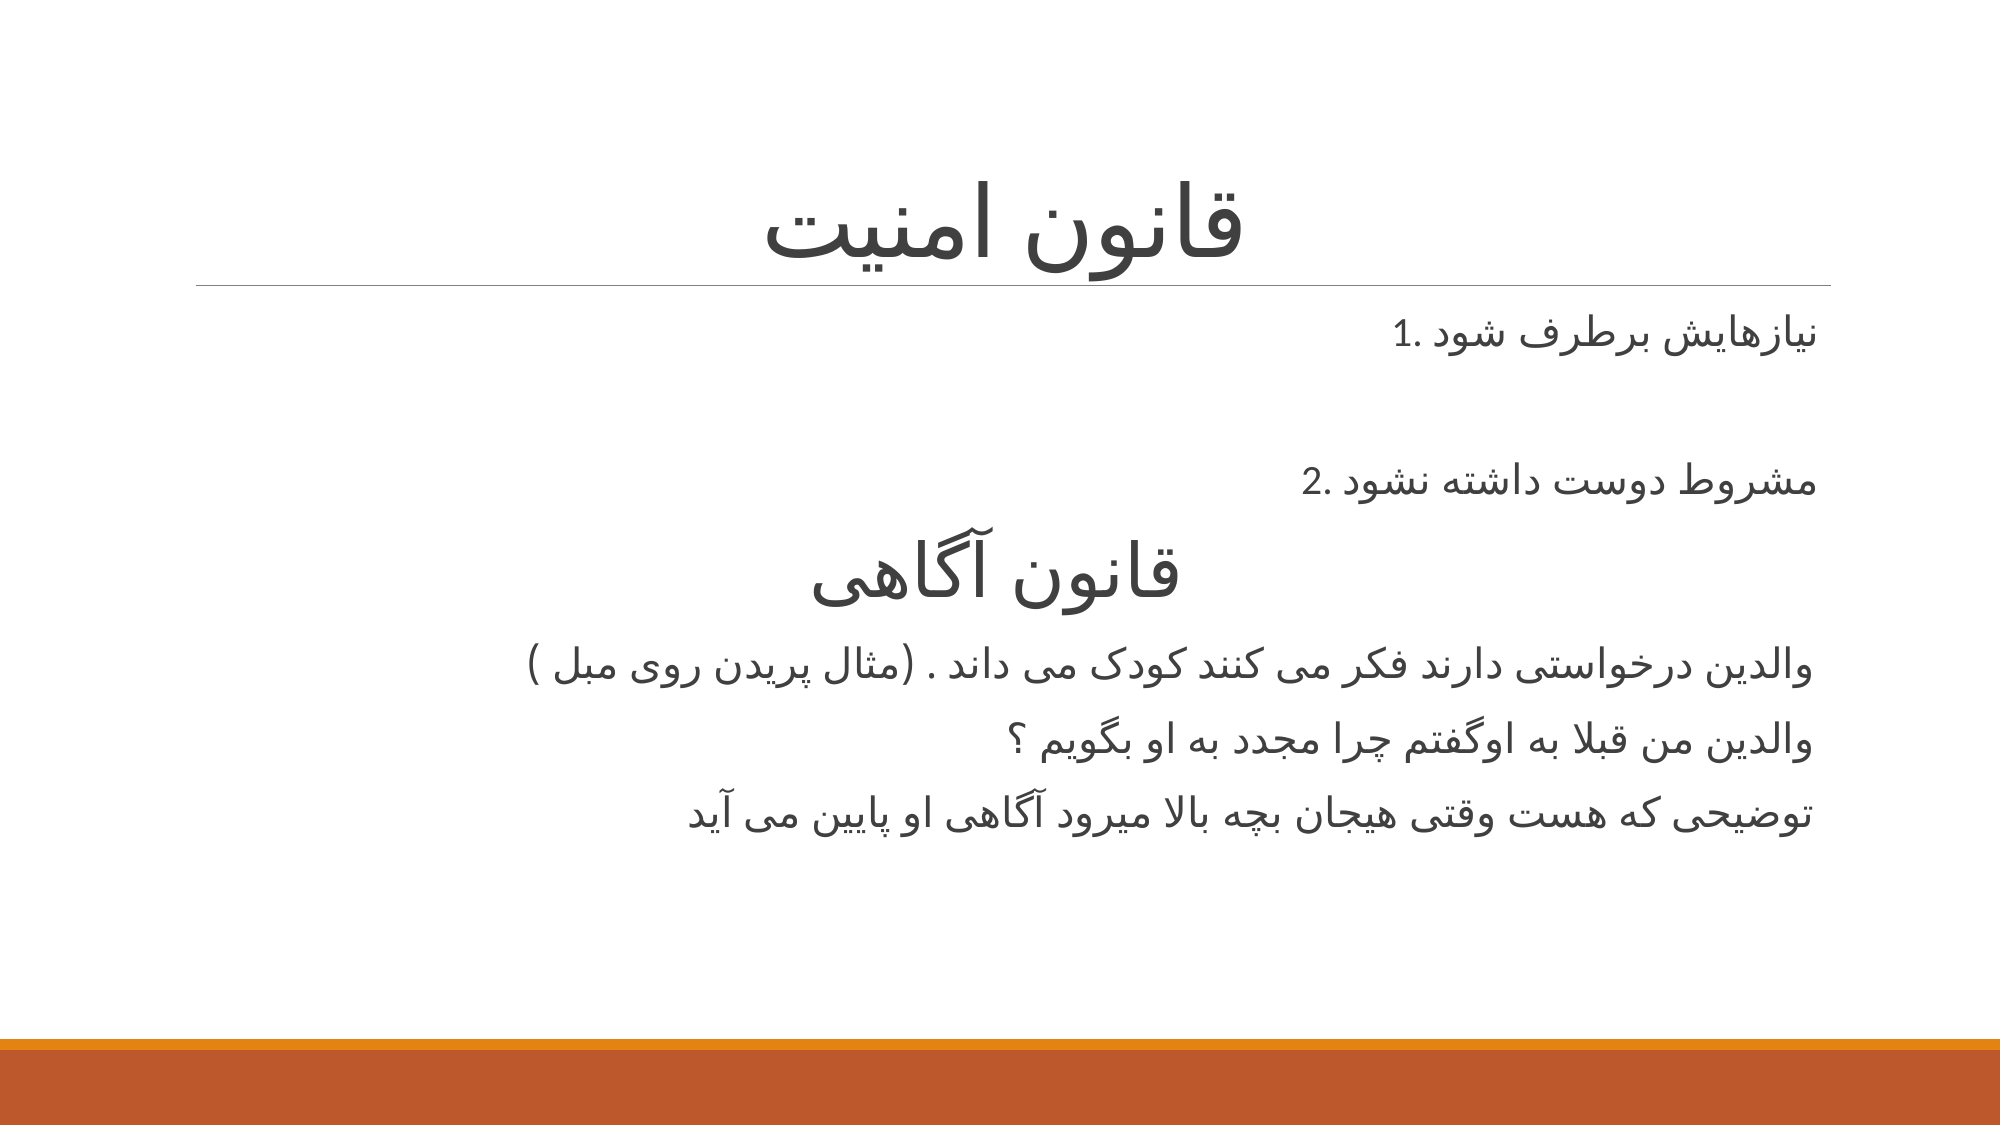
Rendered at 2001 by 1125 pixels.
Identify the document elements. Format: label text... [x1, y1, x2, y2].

list 1. نیازهایش برطرف شود 2. مشروط دوست داشته نشود قانون آگاهی والدین درخواستی دارند فکر می کنند کودک می داند . (مثال پریدن روی مبل ) والدین من قبلا به اوگفتم چرا مجدد به او بگویم ؟ توضیحی که هست وقتی هیجان بچه بالا میرود آگاهی او پایین می آید [180, 302, 1830, 963]
title قانون امنیت [180, 47, 1830, 285]
